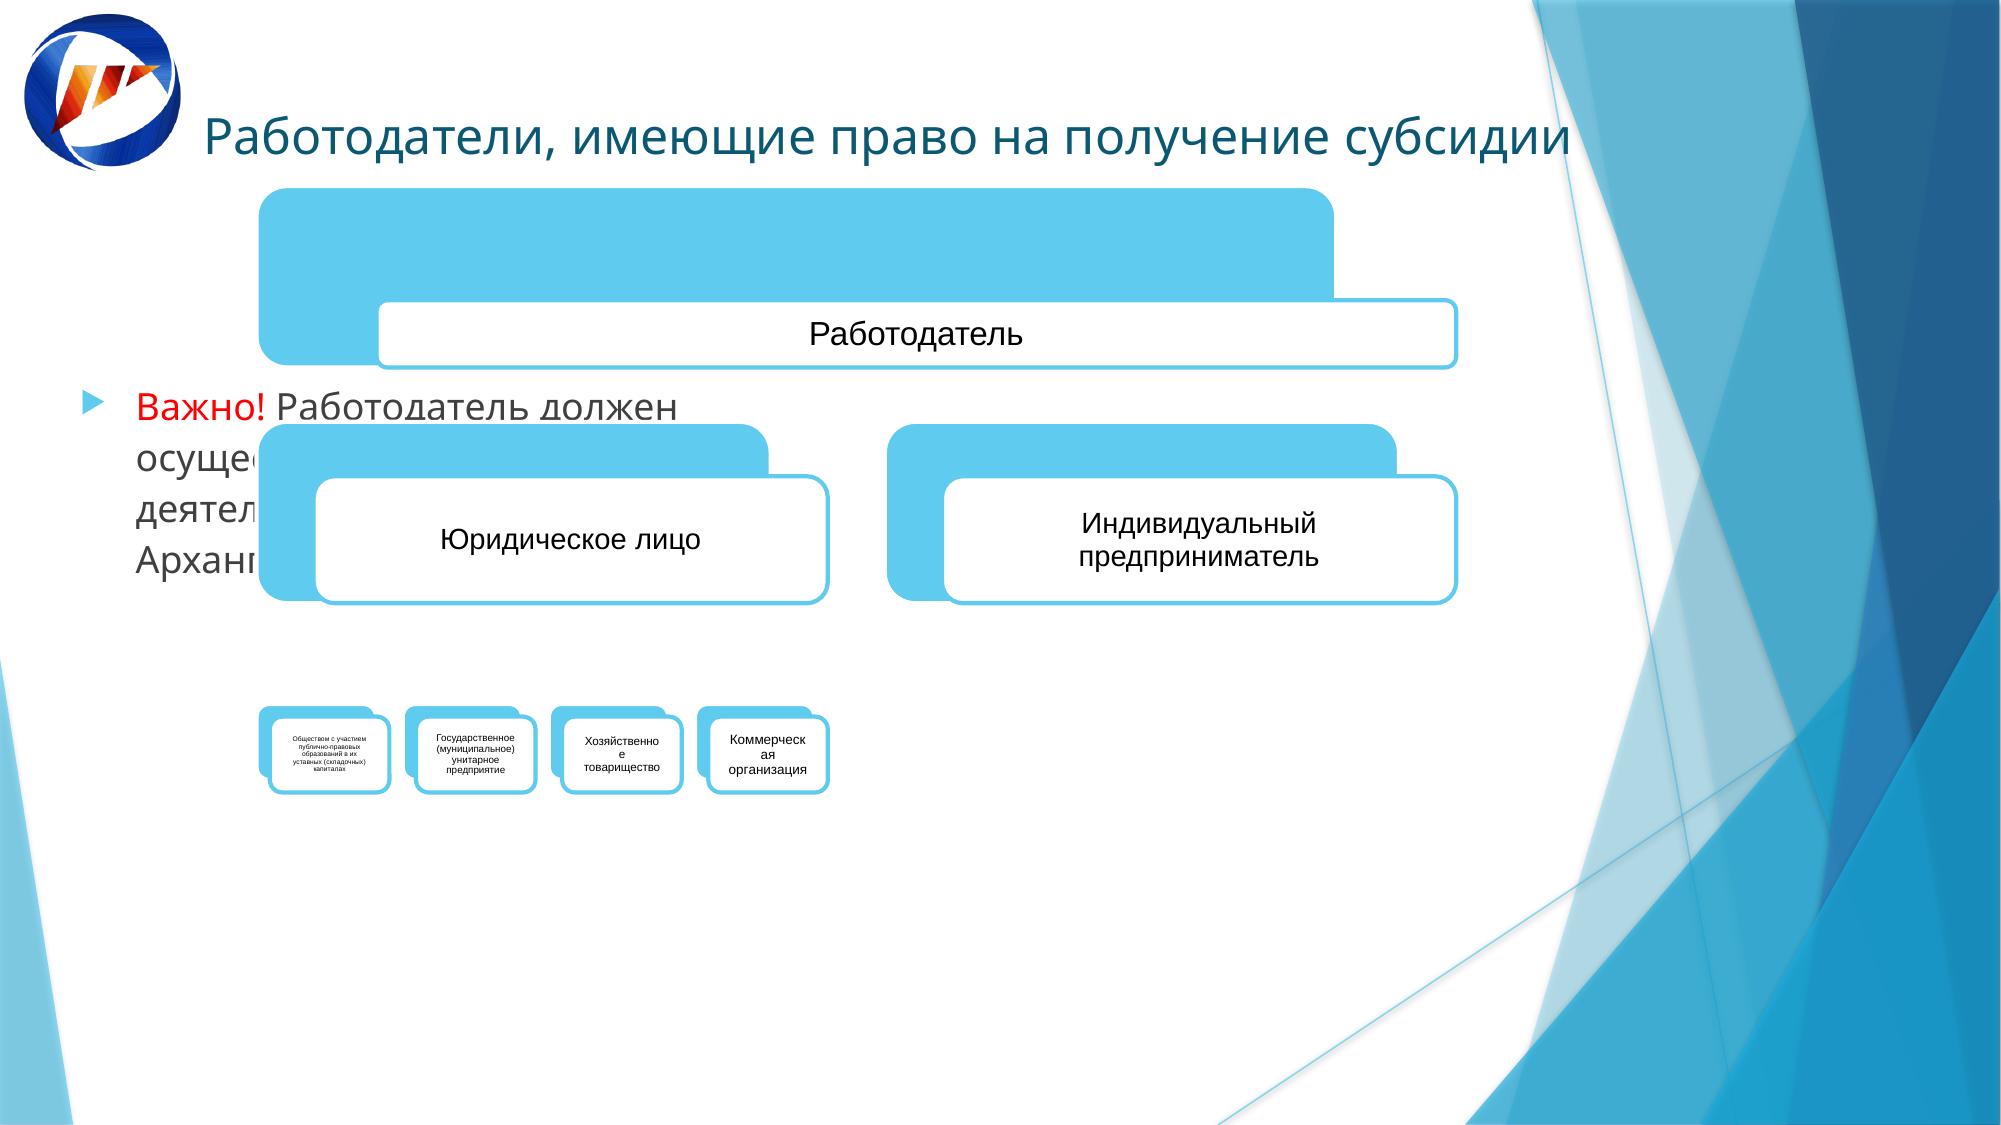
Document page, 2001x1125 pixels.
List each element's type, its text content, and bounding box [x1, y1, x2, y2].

picture [0, 2, 194, 197]
text_box Работодатели, имеющие право на получение субсидии [198, 92, 1608, 186]
text_box Важно! Работодатель должен осуществлять свою деятельности на территории Архангельской области. [64, 373, 101, 1010]
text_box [106, 185, 1607, 1075]
